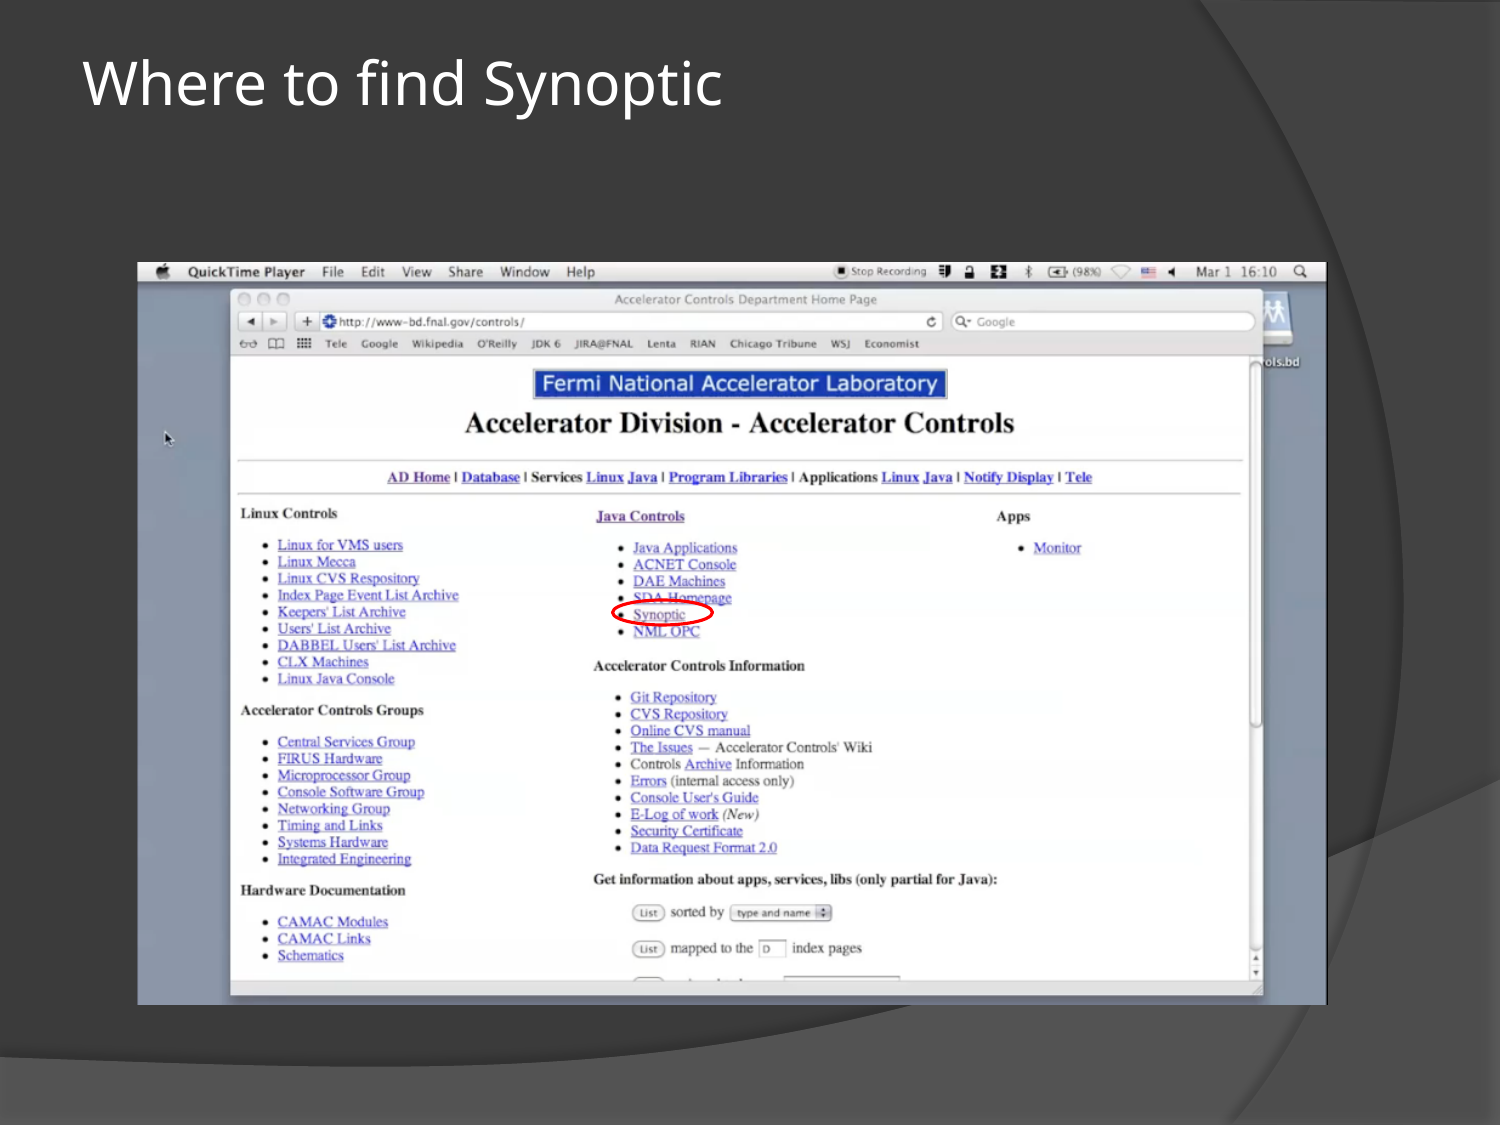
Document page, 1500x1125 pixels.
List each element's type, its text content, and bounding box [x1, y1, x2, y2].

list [137, 262, 1328, 1006]
title Where to find Synoptic [75, 37, 1300, 125]
